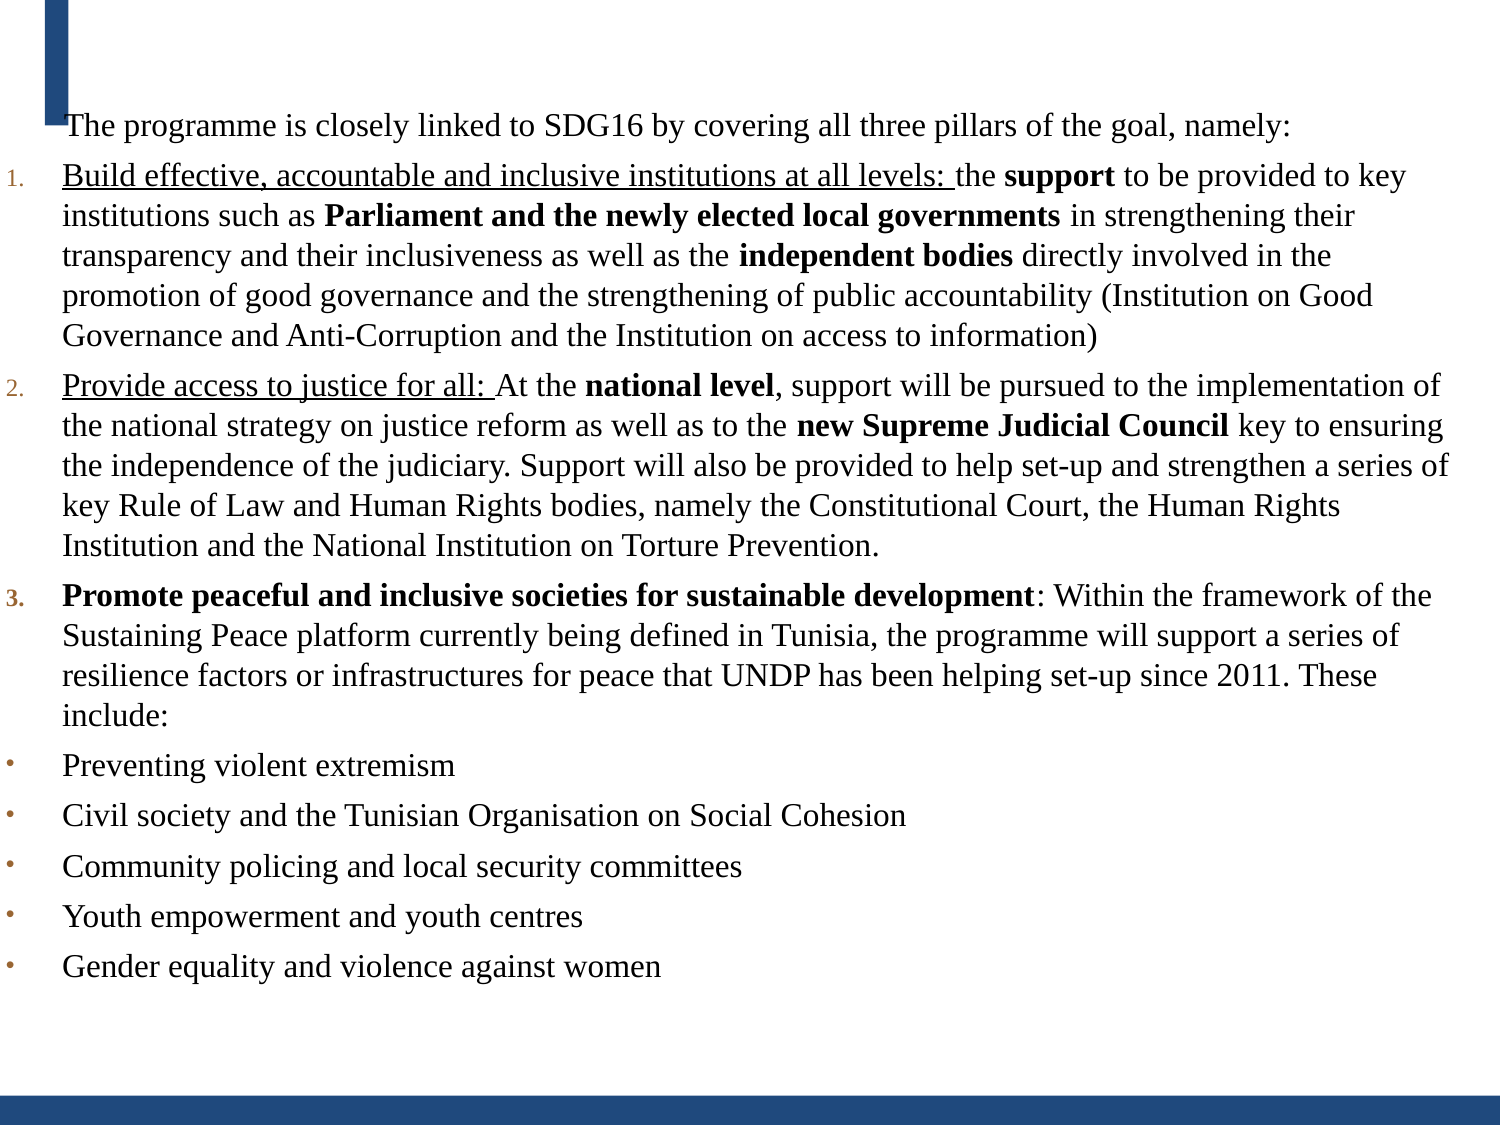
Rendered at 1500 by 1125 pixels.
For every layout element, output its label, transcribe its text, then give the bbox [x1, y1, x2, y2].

list The programme is closely linked to SDG16 by covering all three pillars of the goal, namely: Build effective, accountable and inclusive institutions at all levels: the support to be provided to key institutions such as Parliament and the newly elected local governments in strengthening their transparency and their inclusiveness as well as the independent bodies directly involved in the promotion of good governance and the strengthening of public accountability (Institution on Good Governance and Anti-Corruption and the Institution on access to information) Provide access to justice for all: At the national level, support will be pursued to the implementation of the national strategy on justice reform as well as to the new Supreme Judicial Council key to ensuring the independence of the judiciary. Support will also be provided to help set-up and strengthen a series of key Rule of Law and Human Rights bodies, namely the Constitutional Court, the Human Rights Institution and the National Institution on Torture Prevention. Promote peaceful and inclusive societies for sustainable development: Within the framework of the Sustaining Peace platform currently being defined in Tunisia, the programme will support a series of resilience factors or infrastructures for peace that UNDP has been helping set-up since 2011. These include: Preventing violent extremism Civil society and the Tunisian Organisation on Social Cohesion Community policing and local security committees Youth empowerment and youth centres Gender equality and violence against women [0, 93, 1494, 1008]
